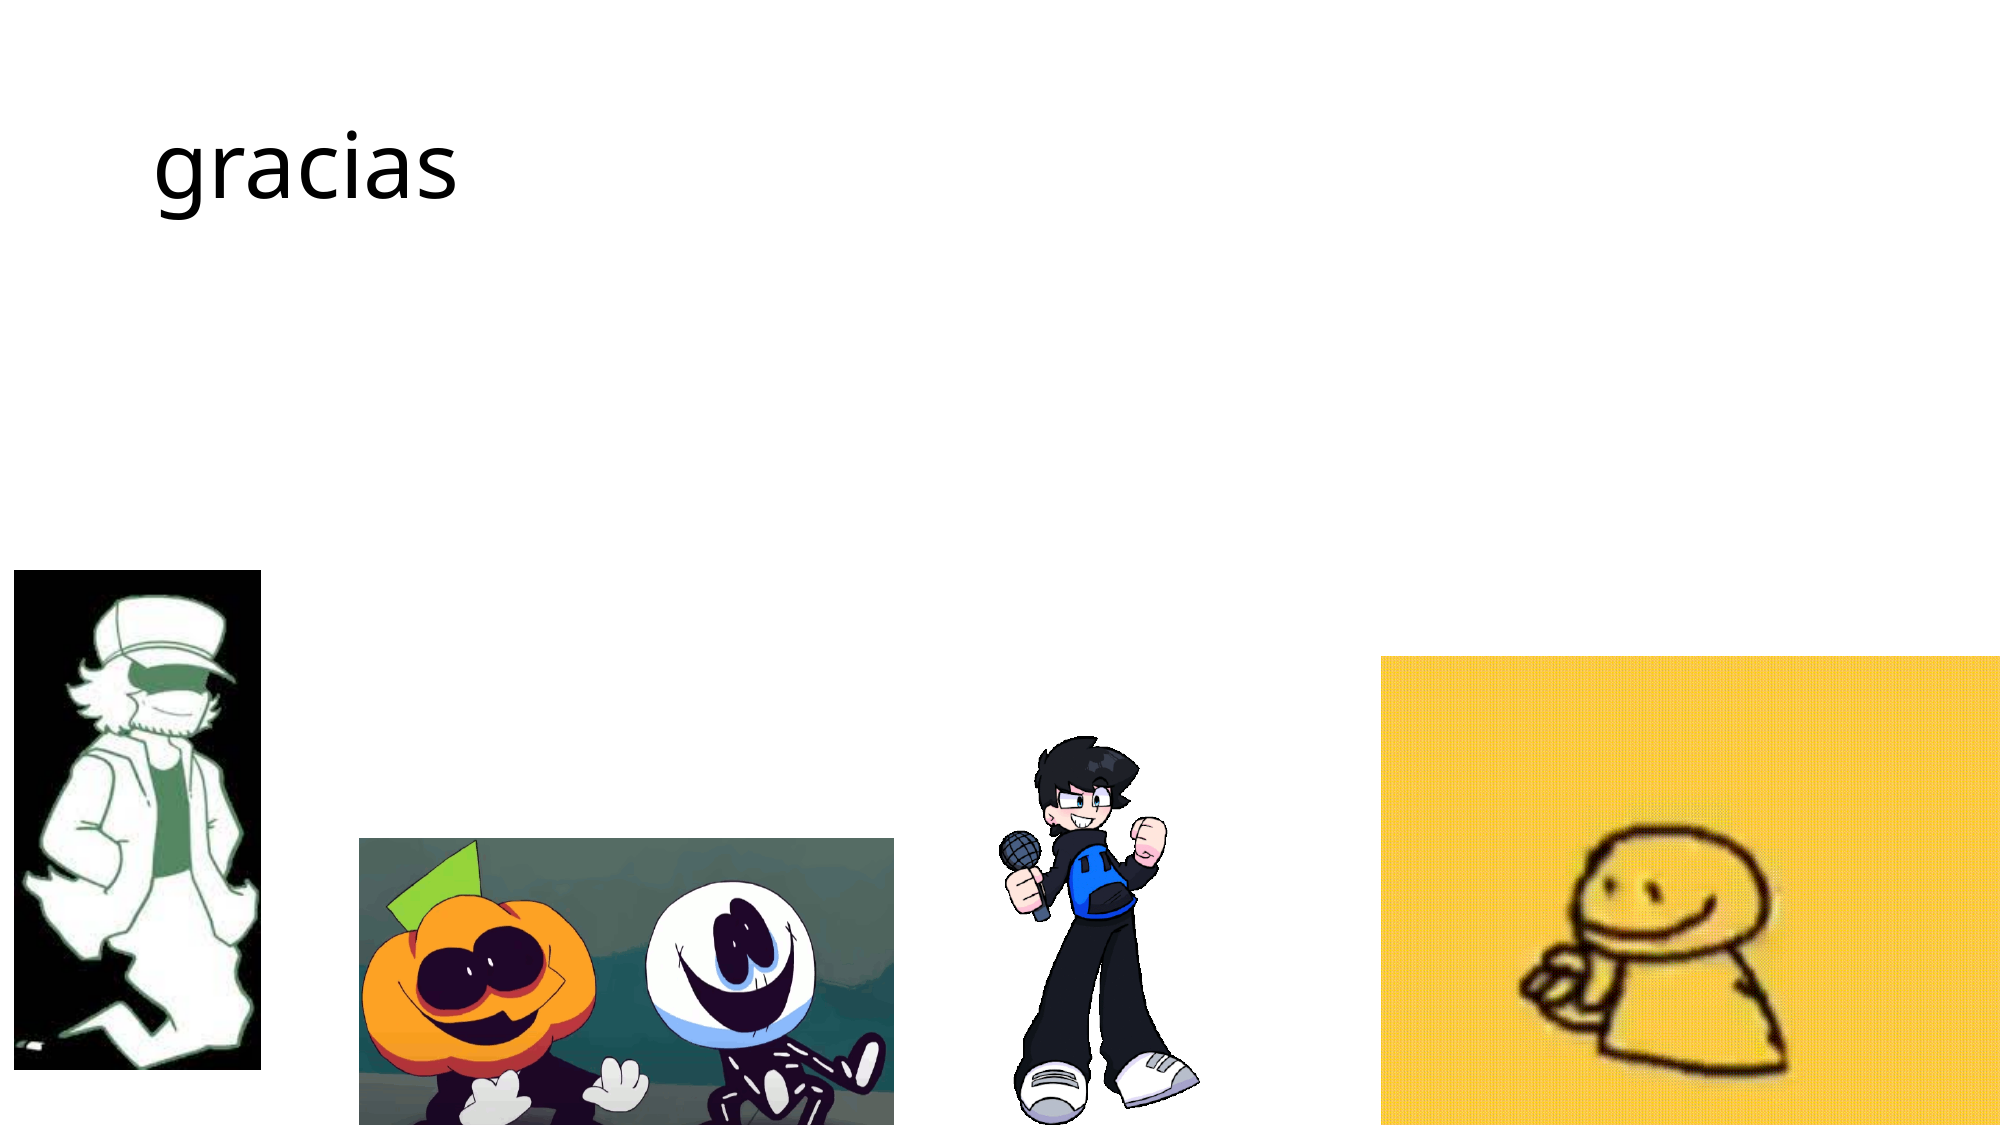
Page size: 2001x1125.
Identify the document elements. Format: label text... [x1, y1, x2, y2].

picture [999, 736, 1200, 1125]
title gracias [137, 59, 1863, 278]
picture [1381, 656, 2000, 1125]
picture [359, 838, 894, 1125]
picture [13, 570, 261, 1070]
